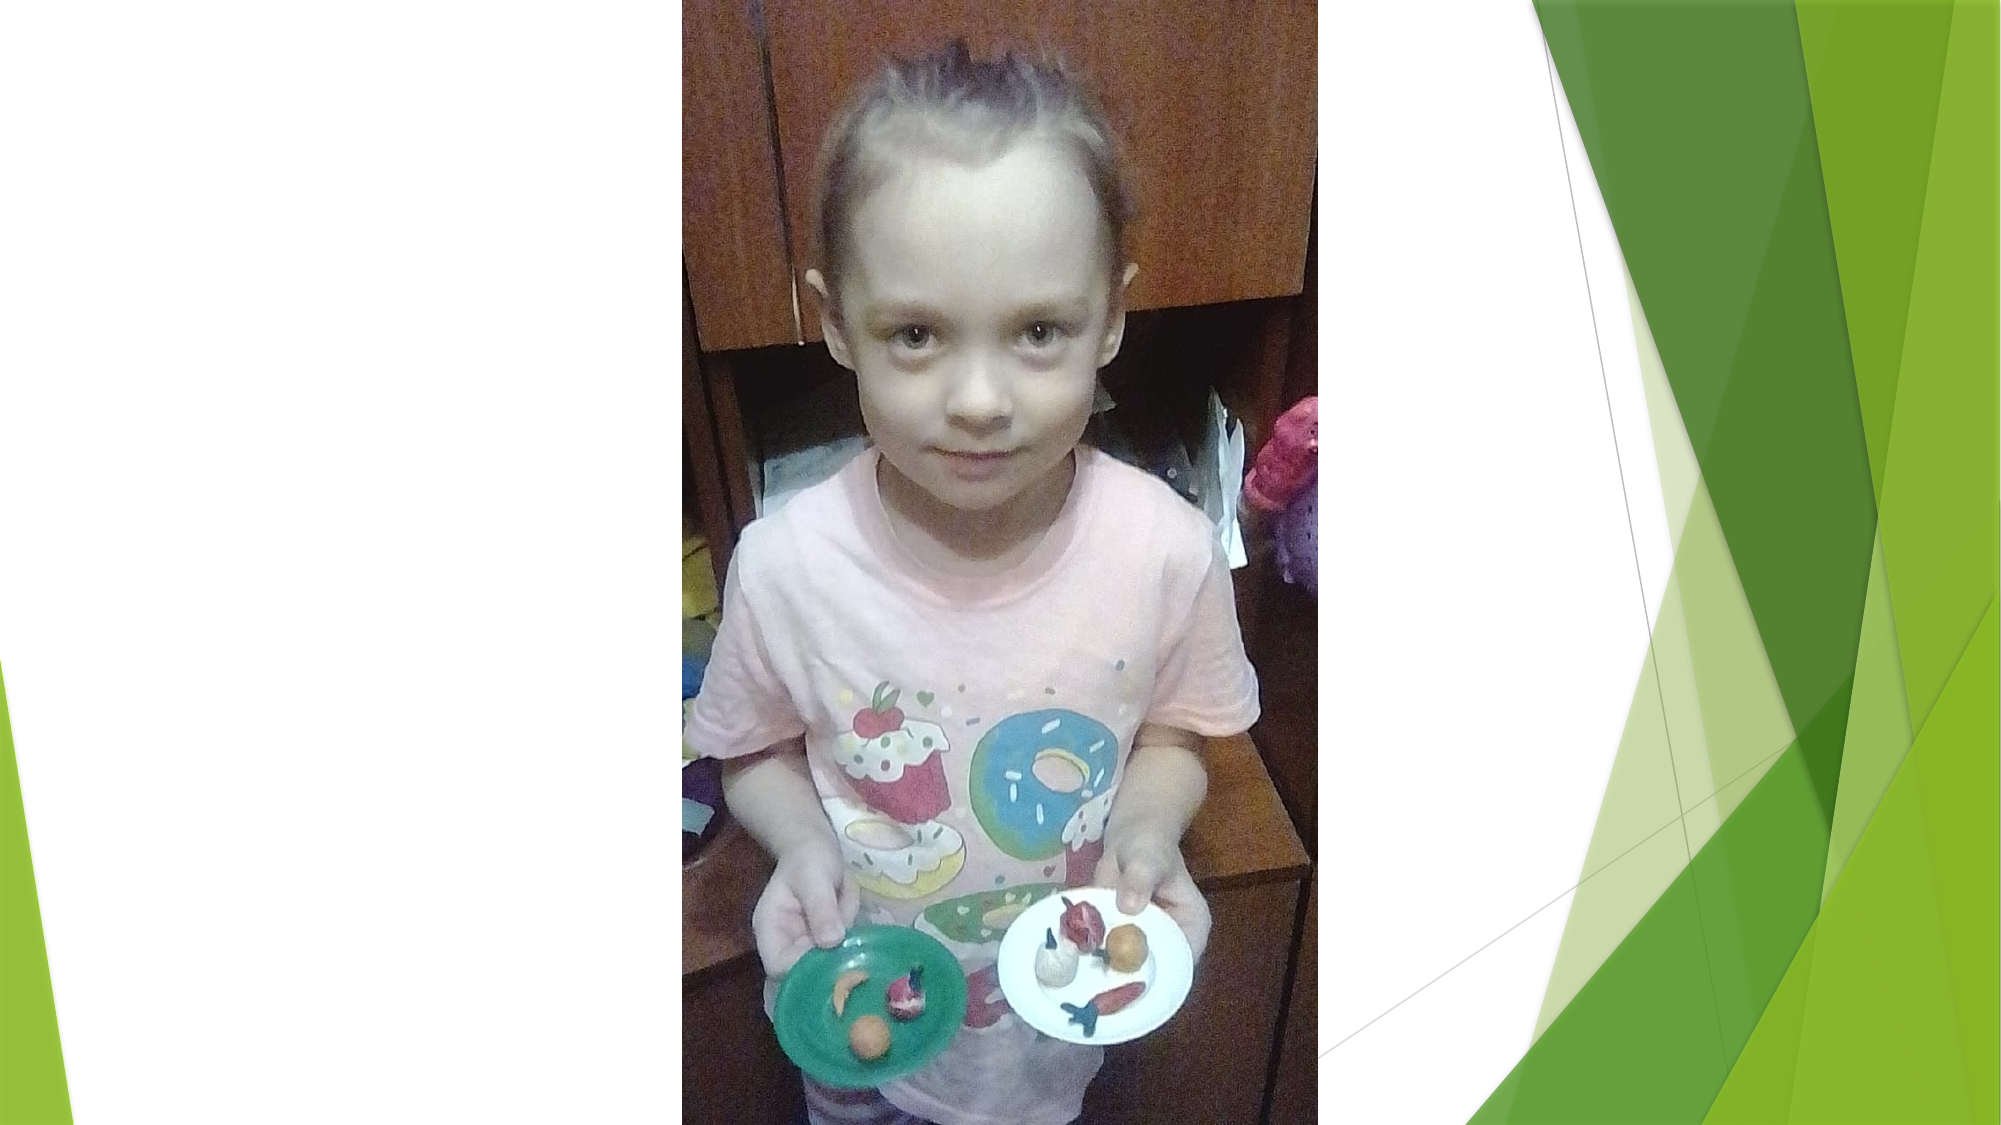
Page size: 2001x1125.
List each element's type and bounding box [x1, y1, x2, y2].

picture [682, 0, 1318, 1125]
